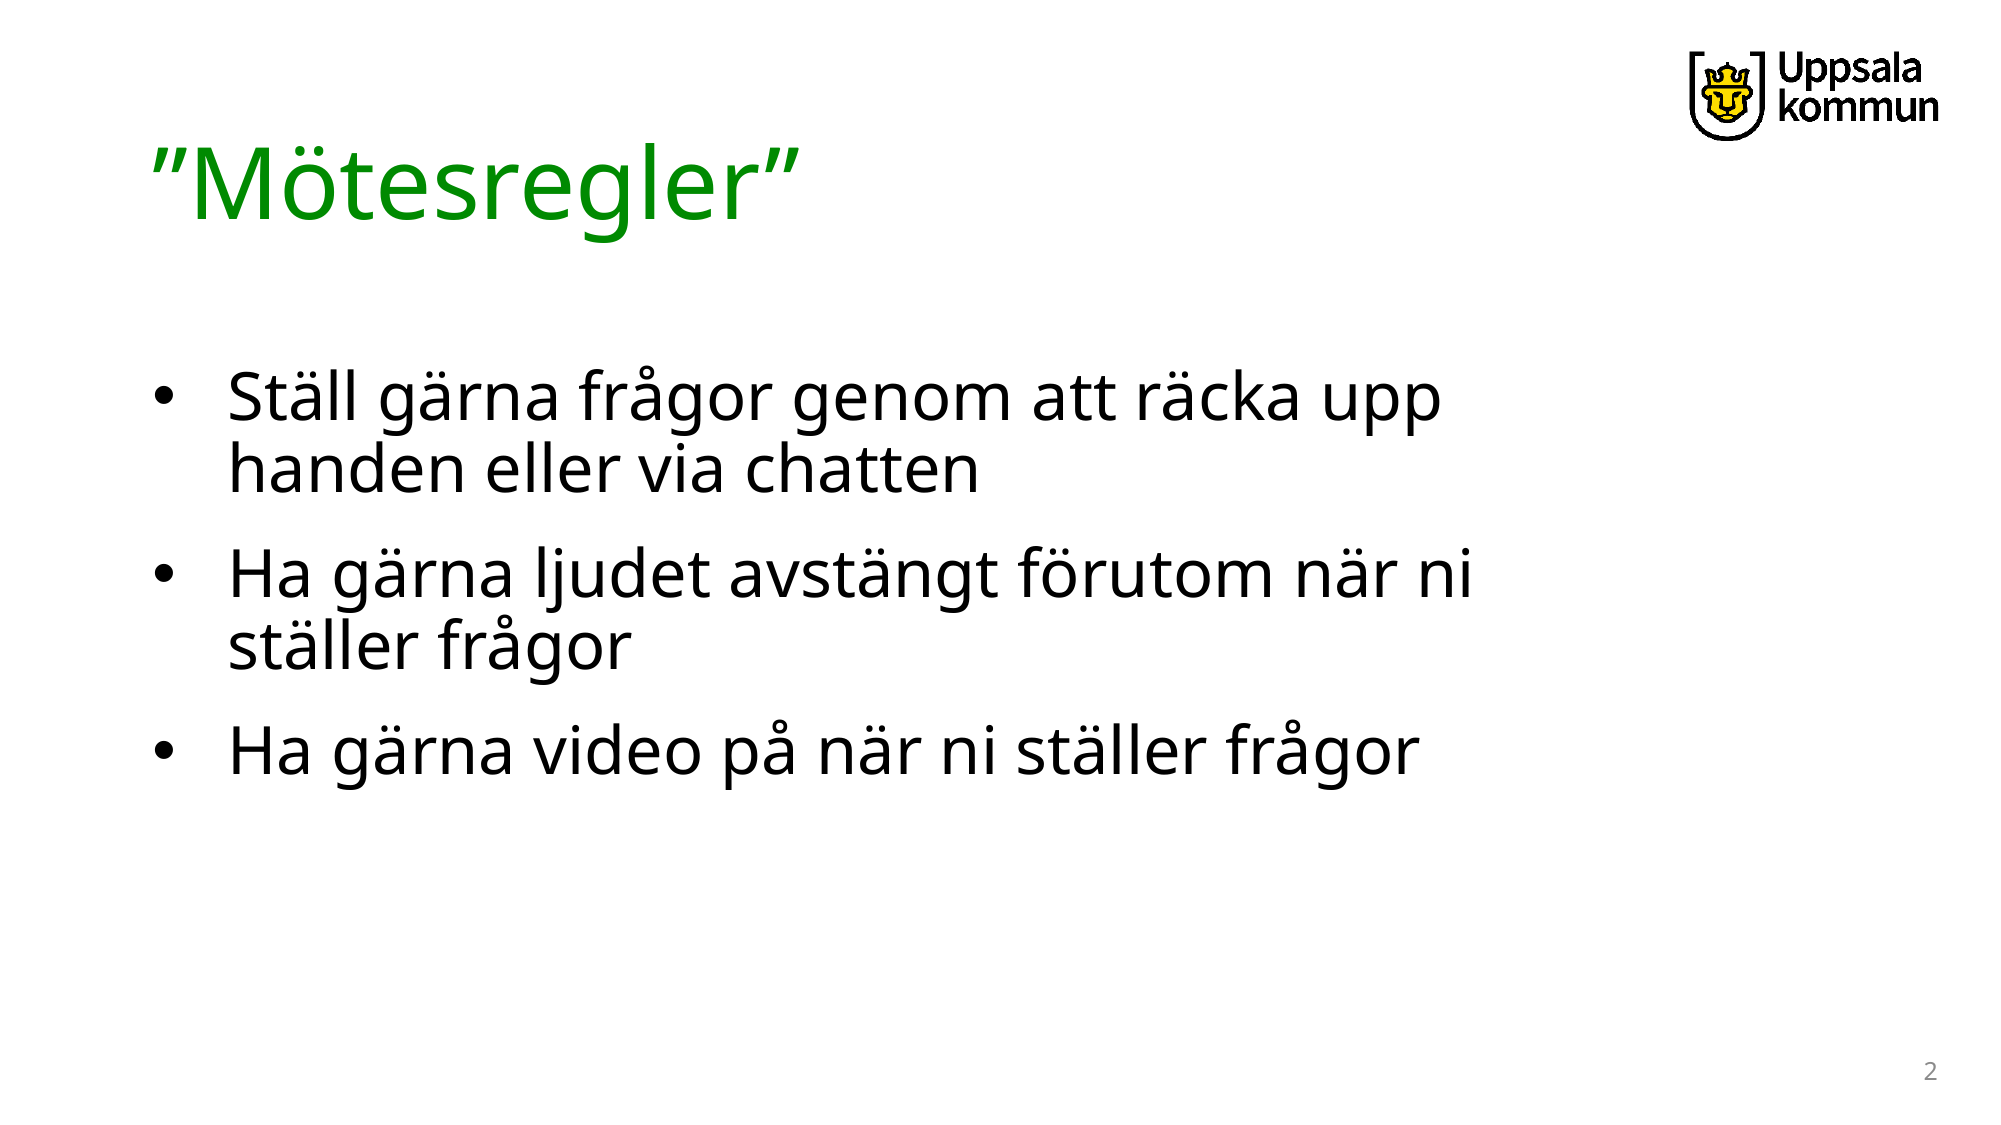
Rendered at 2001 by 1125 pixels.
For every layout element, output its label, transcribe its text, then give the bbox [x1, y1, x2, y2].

picture [1674, 36, 1953, 156]
list Ställ gärna frågor genom att räcka upp handen eller via chatten Ha gärna ljudet avstängt förutom när ni ställer frågor Ha gärna video på när ni ställer frågor [137, 355, 1675, 937]
title ”Mötesregler” [137, 81, 1675, 250]
slide_number 2 [1502, 1042, 1953, 1103]
